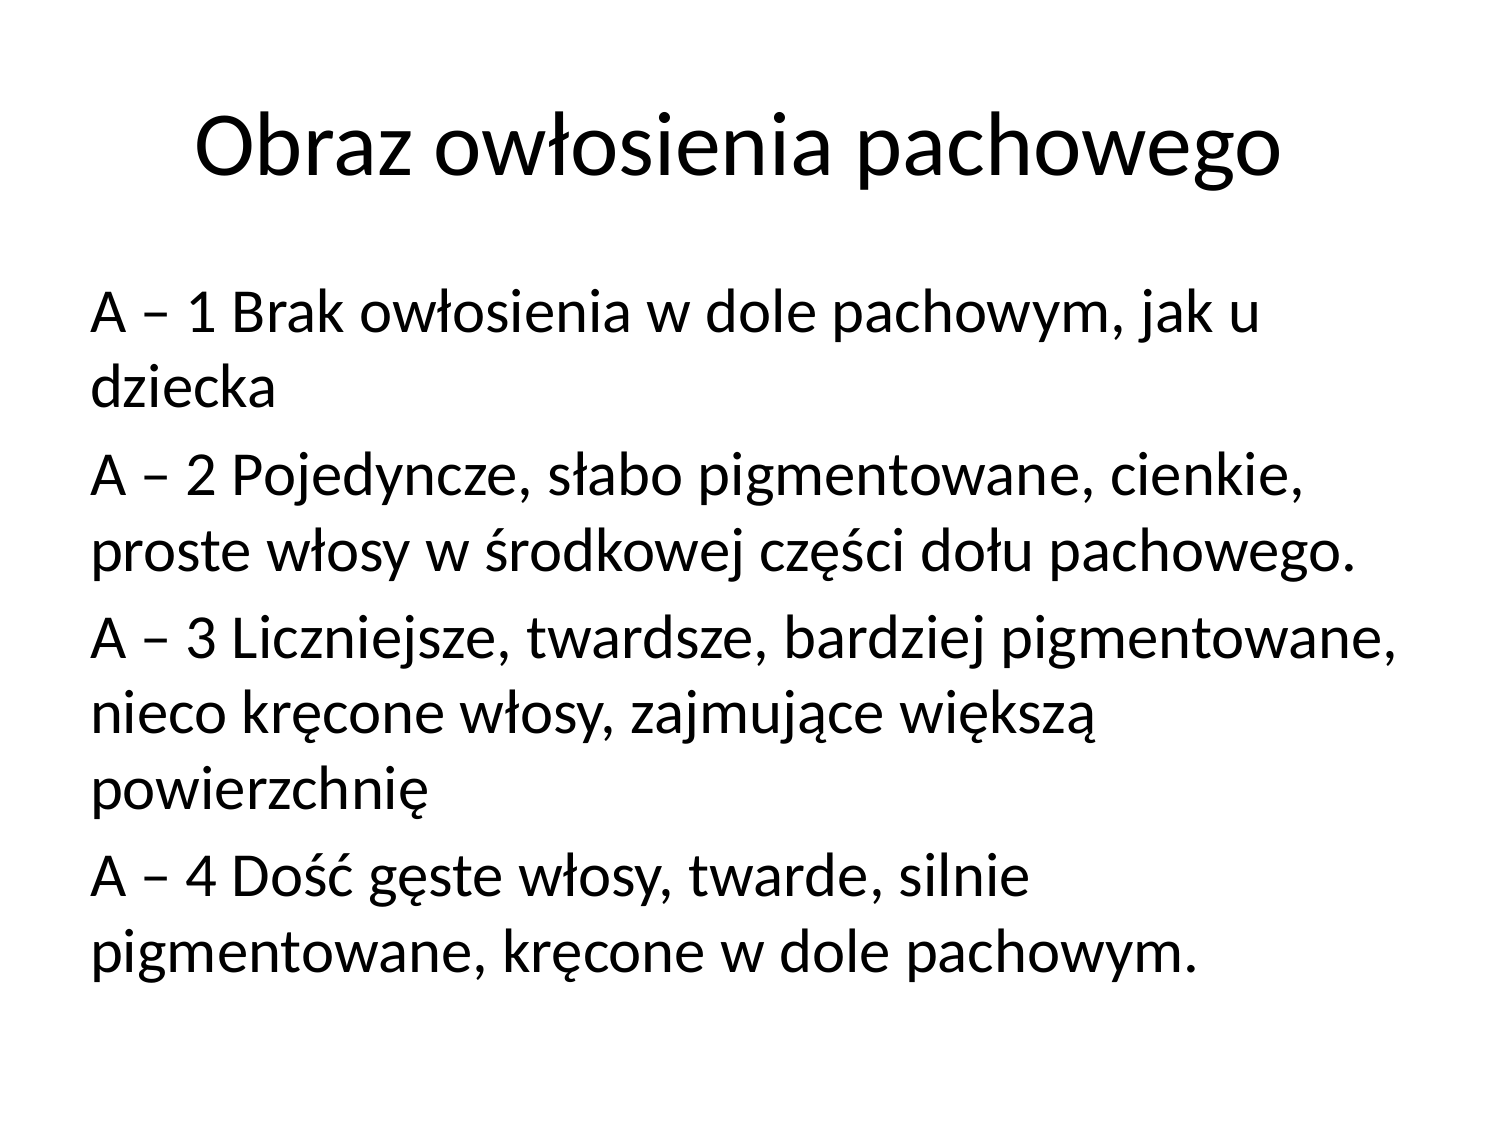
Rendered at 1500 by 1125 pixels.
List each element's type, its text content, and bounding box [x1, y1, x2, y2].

title Obraz owłosienia pachowego [75, 45, 1425, 233]
list A – 1 Brak owłosienia w dole pachowym, jak u dziecka A – 2 Pojedyncze, słabo pigmentowane, cienkie, proste włosy w środkowej części dołu pachowego. A – 3 Liczniejsze, twardsze, bardziej pigmentowane, nieco kręcone włosy, zajmujące większą powierzchnię A – 4 Dość gęste włosy, twarde, silnie pigmentowane, kręcone w dole pachowym. [75, 262, 1425, 1005]
